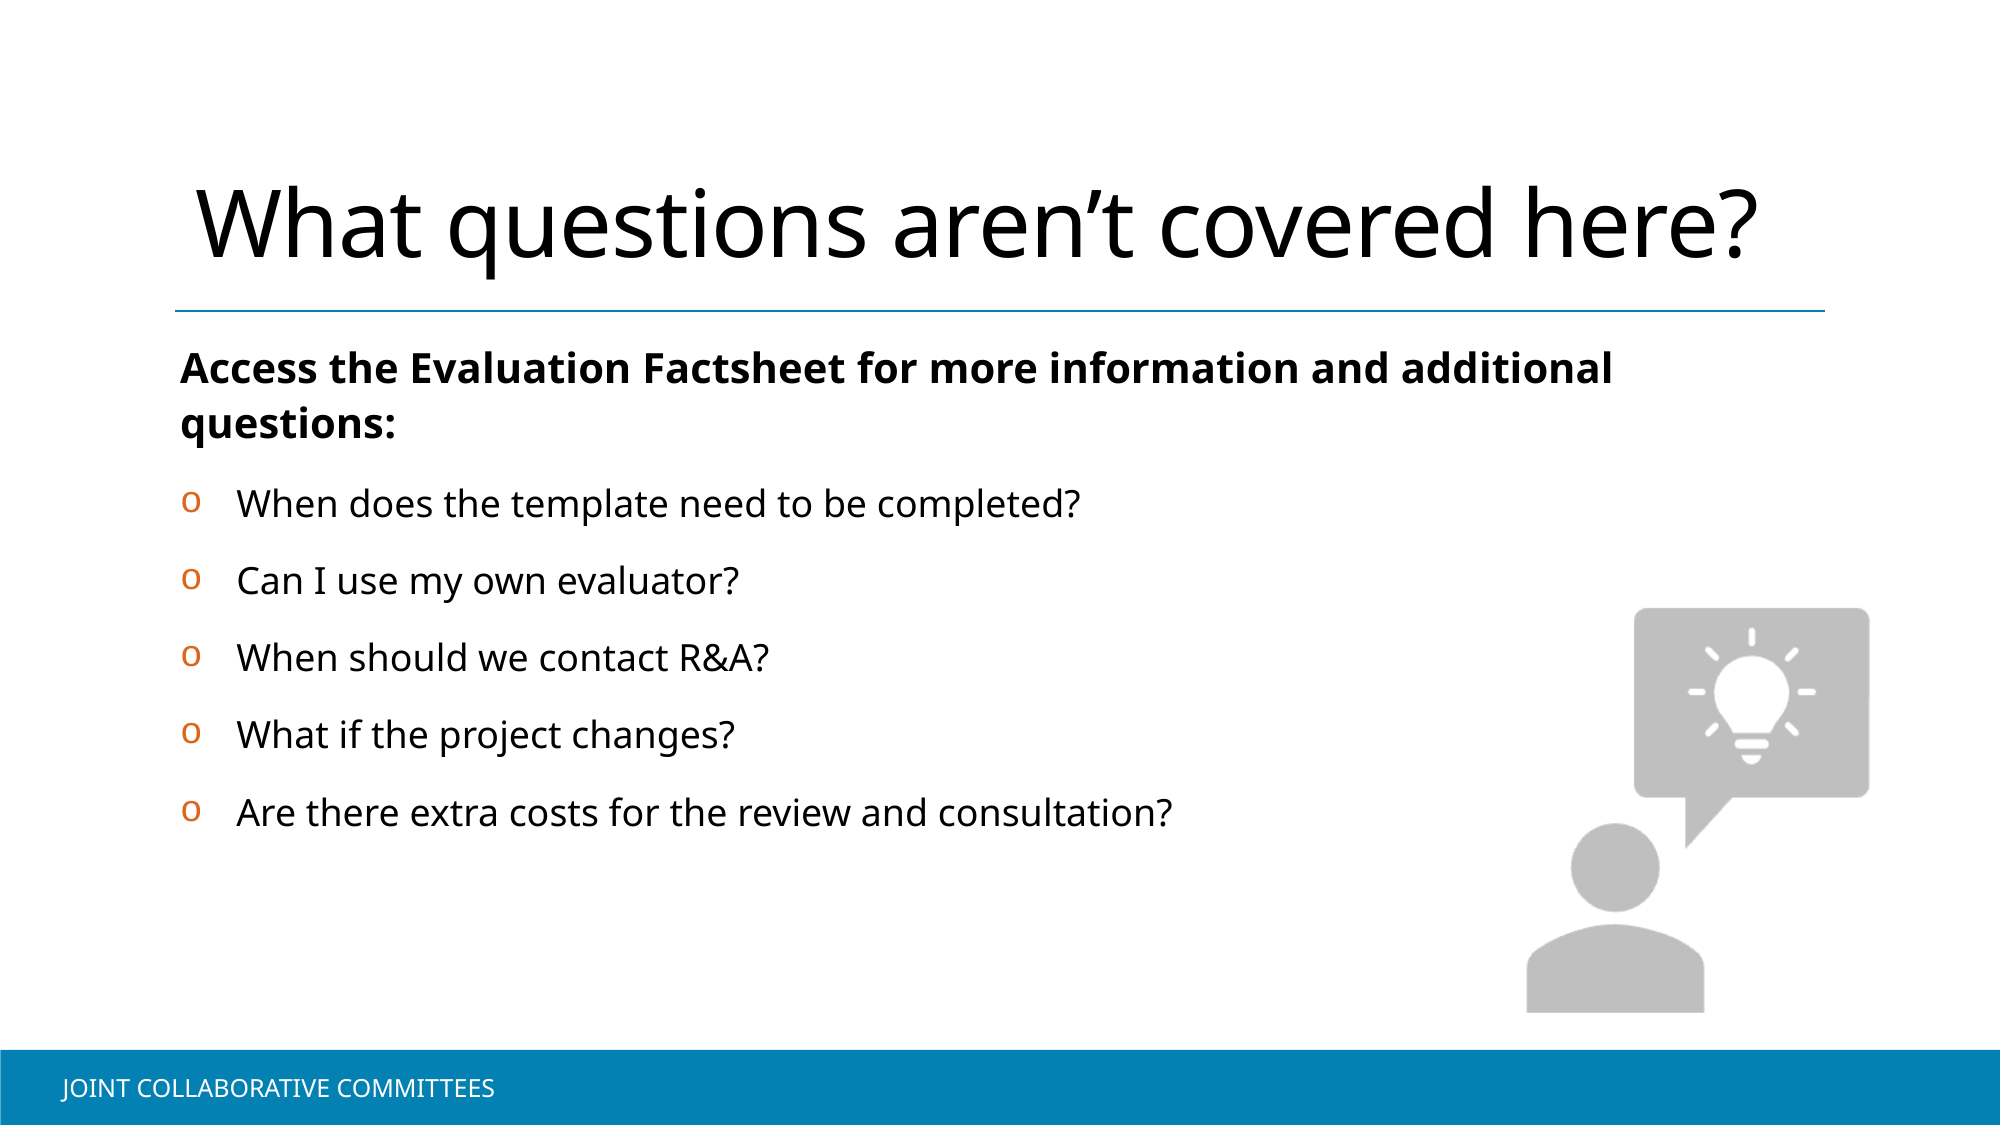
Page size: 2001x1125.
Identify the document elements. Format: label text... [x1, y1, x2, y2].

picture [1450, 562, 1943, 1049]
title What questions aren’t covered here? [180, 47, 1830, 285]
list Access the Evaluation Factsheet for more information and additional questions: When does the template need to be completed? Can I use my own evaluator? When should we contact R&A? What if the project changes? Are there extra costs for the review and consultation? [180, 329, 1830, 947]
